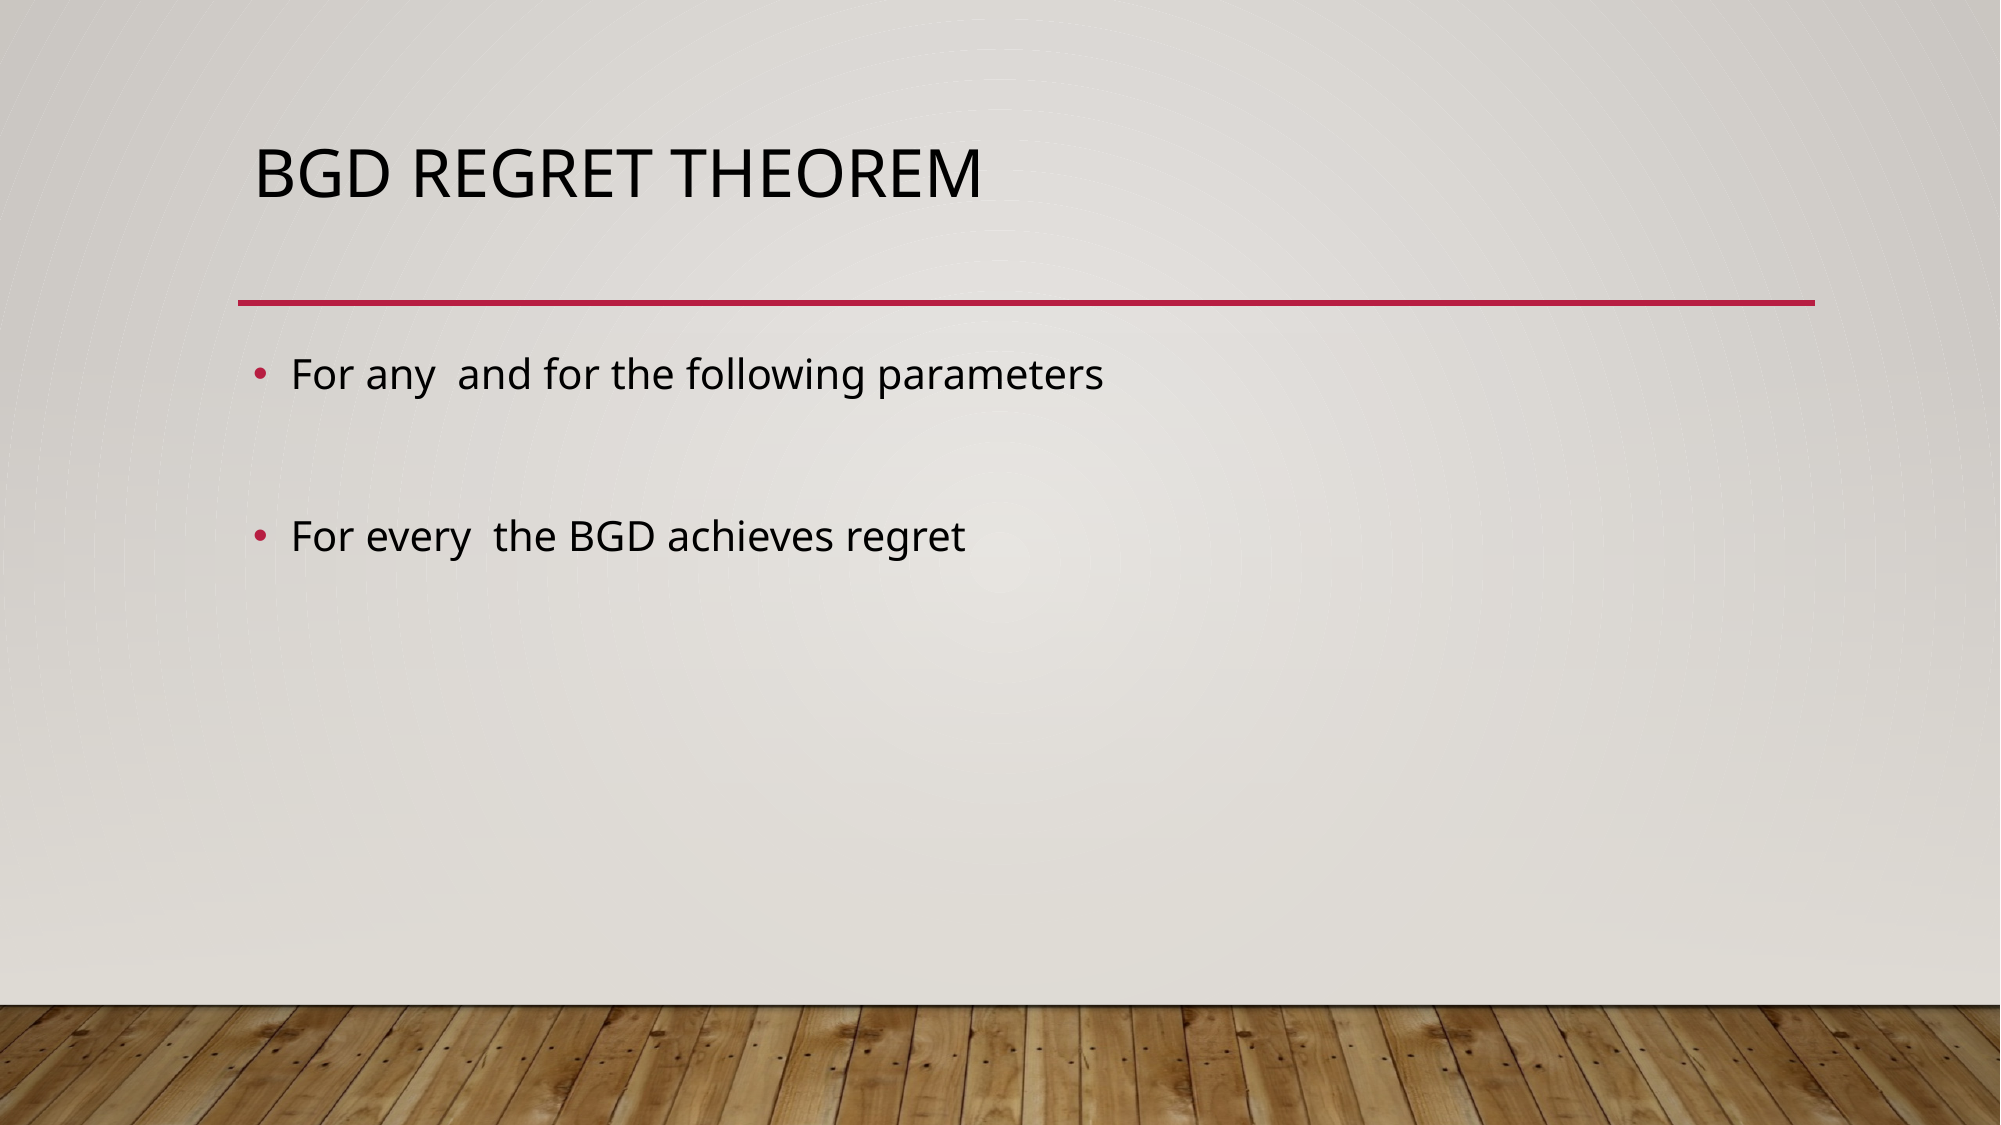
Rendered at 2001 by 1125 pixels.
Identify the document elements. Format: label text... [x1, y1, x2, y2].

picture [0, 1005, 2000, 1125]
title BGD Regret Theorem [238, 131, 1814, 305]
